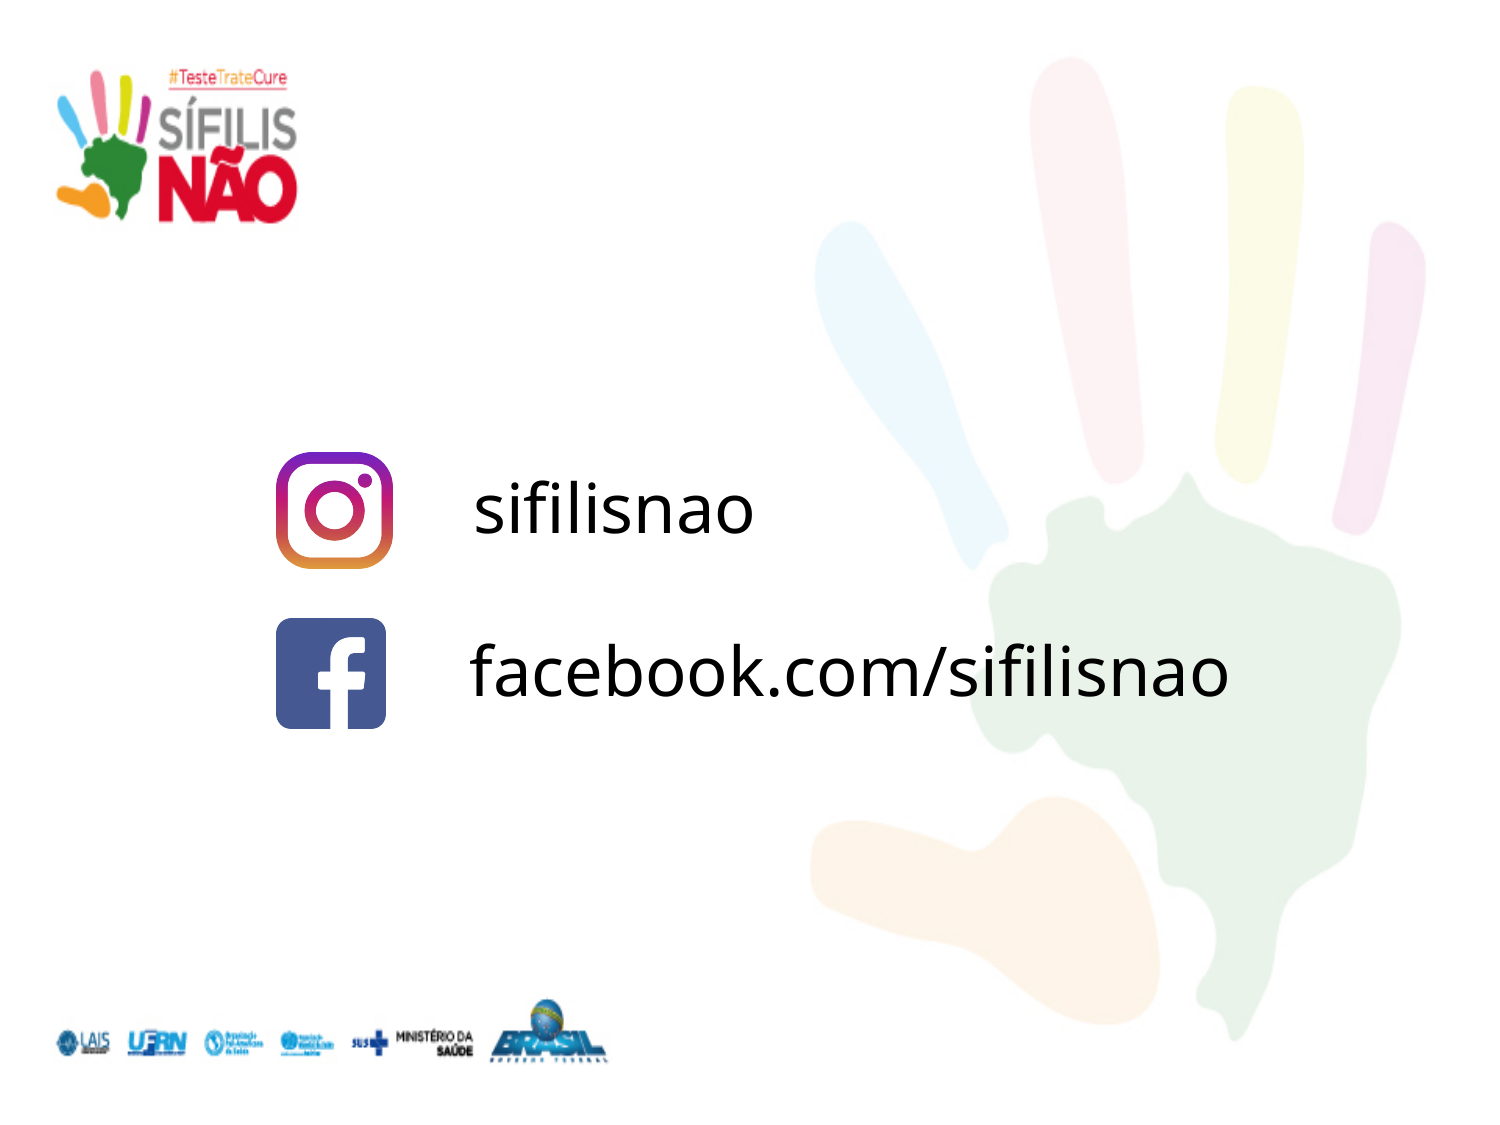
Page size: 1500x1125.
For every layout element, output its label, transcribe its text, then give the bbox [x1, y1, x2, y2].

title sifilisnao [458, 429, 1500, 592]
text_box facebook.com/sifilisnao [458, 592, 1500, 756]
picture [0, 0, 1500, 1125]
